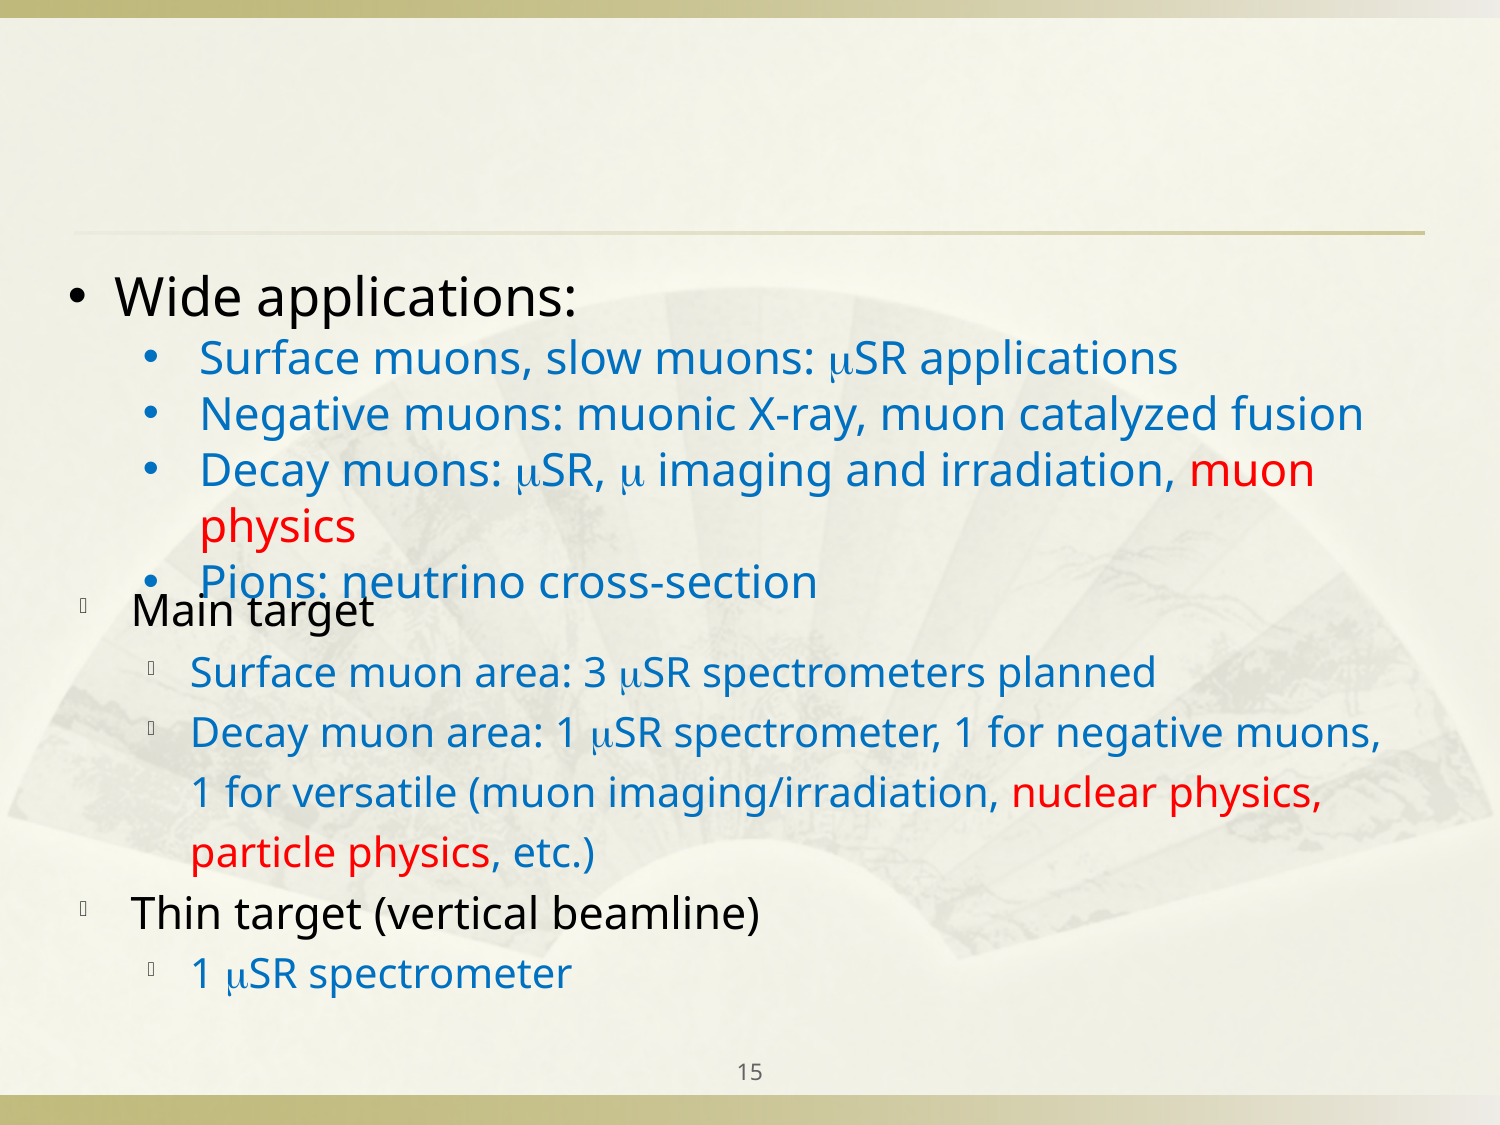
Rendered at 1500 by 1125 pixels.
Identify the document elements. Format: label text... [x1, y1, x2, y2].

list Main target Surface muon area: 3 SR spectrometers planned Decay muon area: 1 SR spectrometer, 1 for negative muons, 1 for versatile (muon imaging/irradiation, nuclear physics, particle physics, etc.) Thin target (vertical beamline) 1 SR spectrometer [64, 616, 1415, 1012]
slide_number 15 [675, 1050, 825, 1097]
text_box Wide applications: Surface muons, slow muons: SR applications Negative muons: muonic X-ray, muon catalyzed fusion Decay muons: SR,  imaging and irradiation, muon physics Pions: neutrino cross-section [53, 253, 1436, 616]
